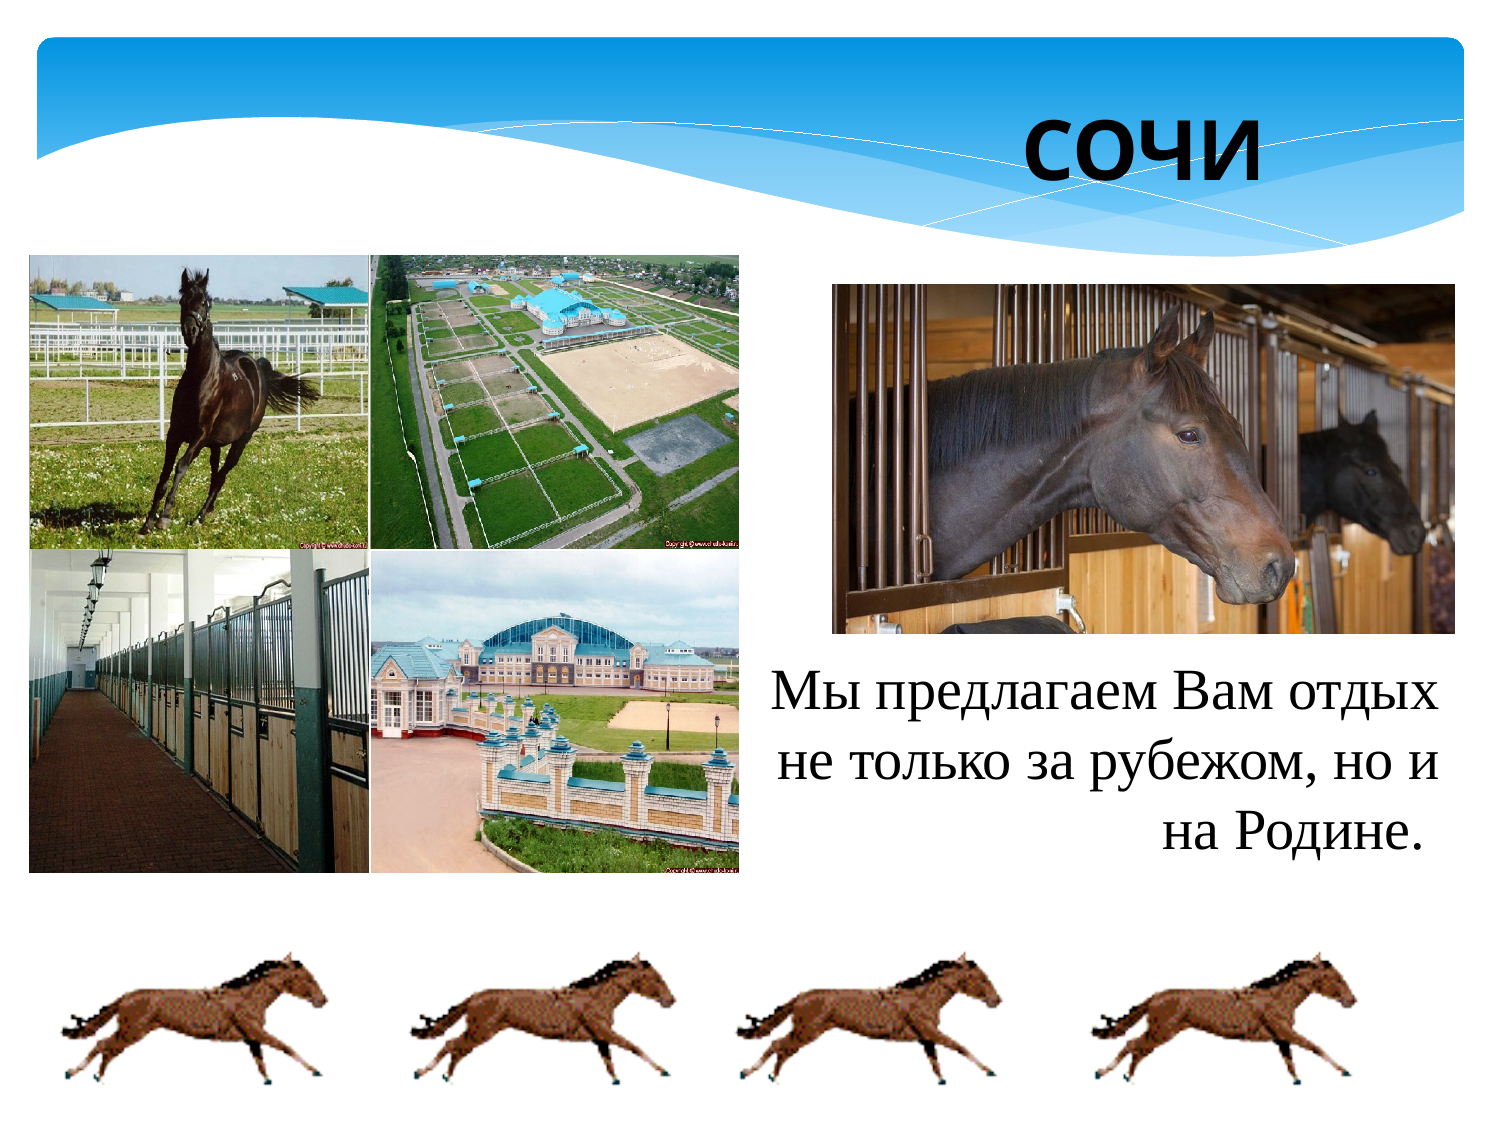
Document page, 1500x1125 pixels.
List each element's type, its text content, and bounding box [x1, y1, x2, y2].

picture [29, 255, 739, 873]
picture [29, 944, 358, 1106]
picture [832, 284, 1455, 634]
text_box СОЧИ [1006, 90, 1281, 205]
picture [1059, 944, 1387, 1106]
text_box Мы предлагаем Вам отдых не только за рубежом, но и на Родине. [744, 643, 1455, 869]
picture [377, 944, 1033, 1106]
